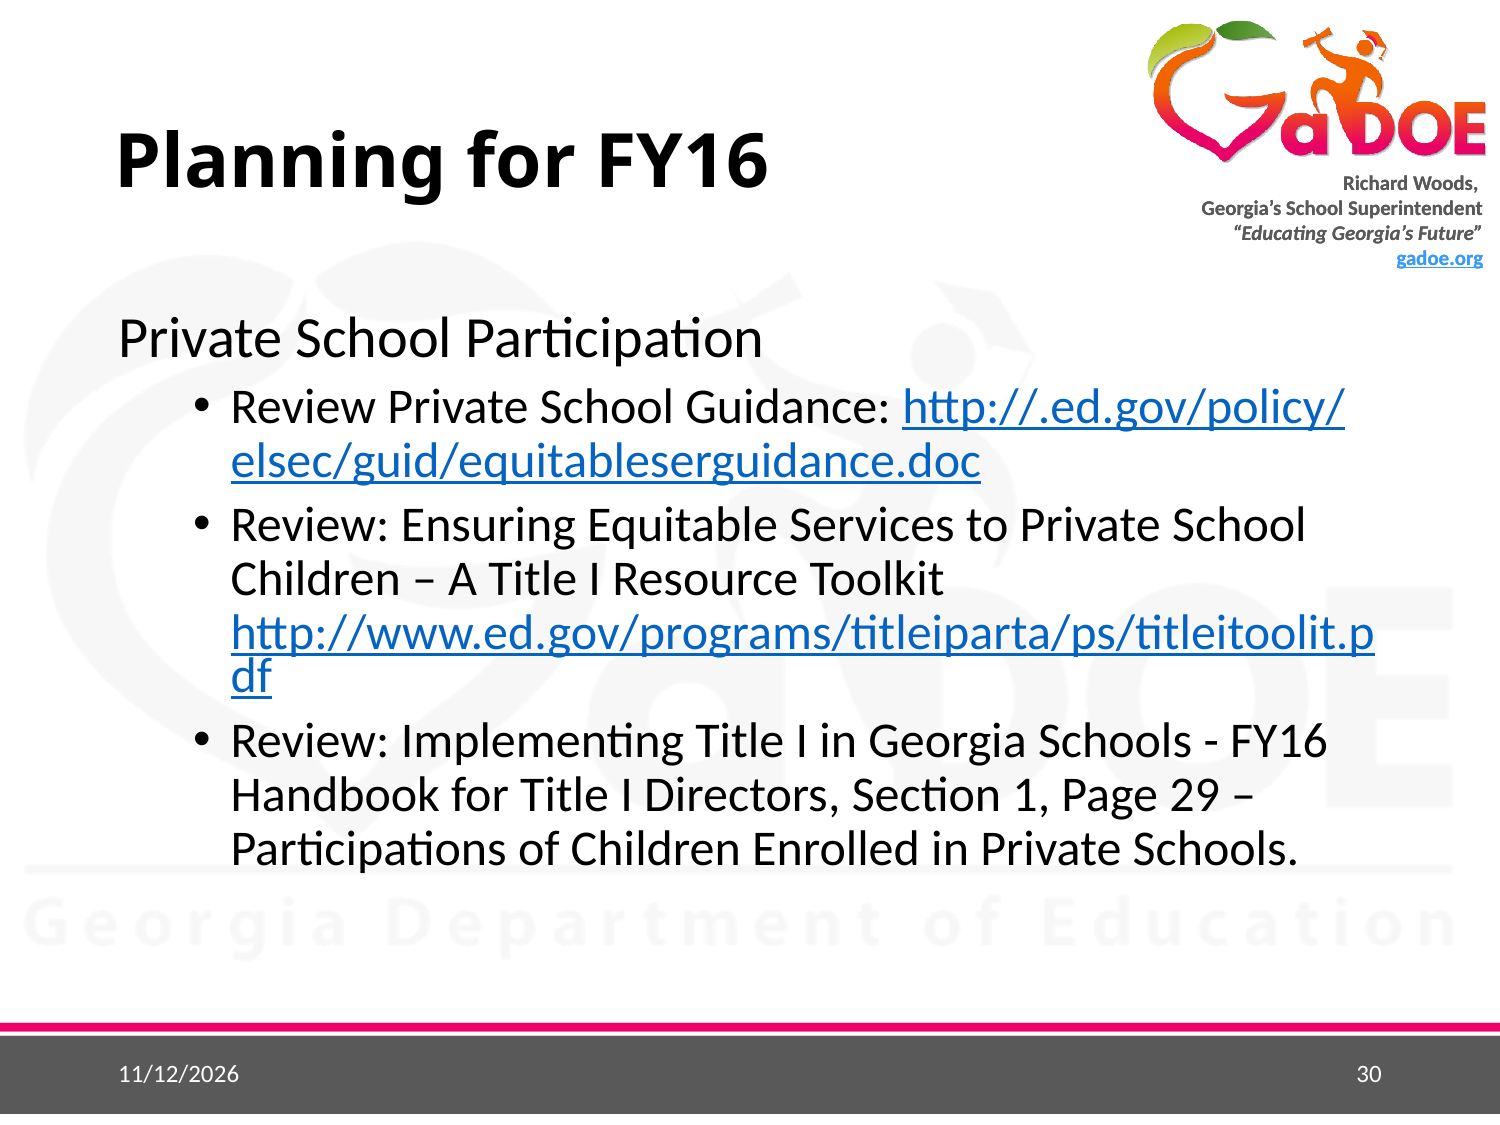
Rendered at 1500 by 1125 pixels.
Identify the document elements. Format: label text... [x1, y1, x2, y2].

title Planning for FY16 [99, 54, 1136, 273]
slide_number 30 [1059, 1042, 1397, 1103]
list Private School Participation Review Private School Guidance: http://.ed.gov/policy/elsec/guid/equitableserguidance.doc Review: Ensuring Equitable Services to Private School Children – A Title I Resource Toolkit http://www.ed.gov/programs/titleiparta/ps/titleitoolit.pdf Review: Implementing Title I in Georgia Schools - FY16 Handbook for Title I Directors, Section 1, Page 29 – Participations of Children Enrolled in Private Schools. [103, 299, 1397, 1014]
picture [19, 235, 1473, 980]
picture [1135, 8, 1499, 164]
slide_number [103, 1042, 441, 1103]
